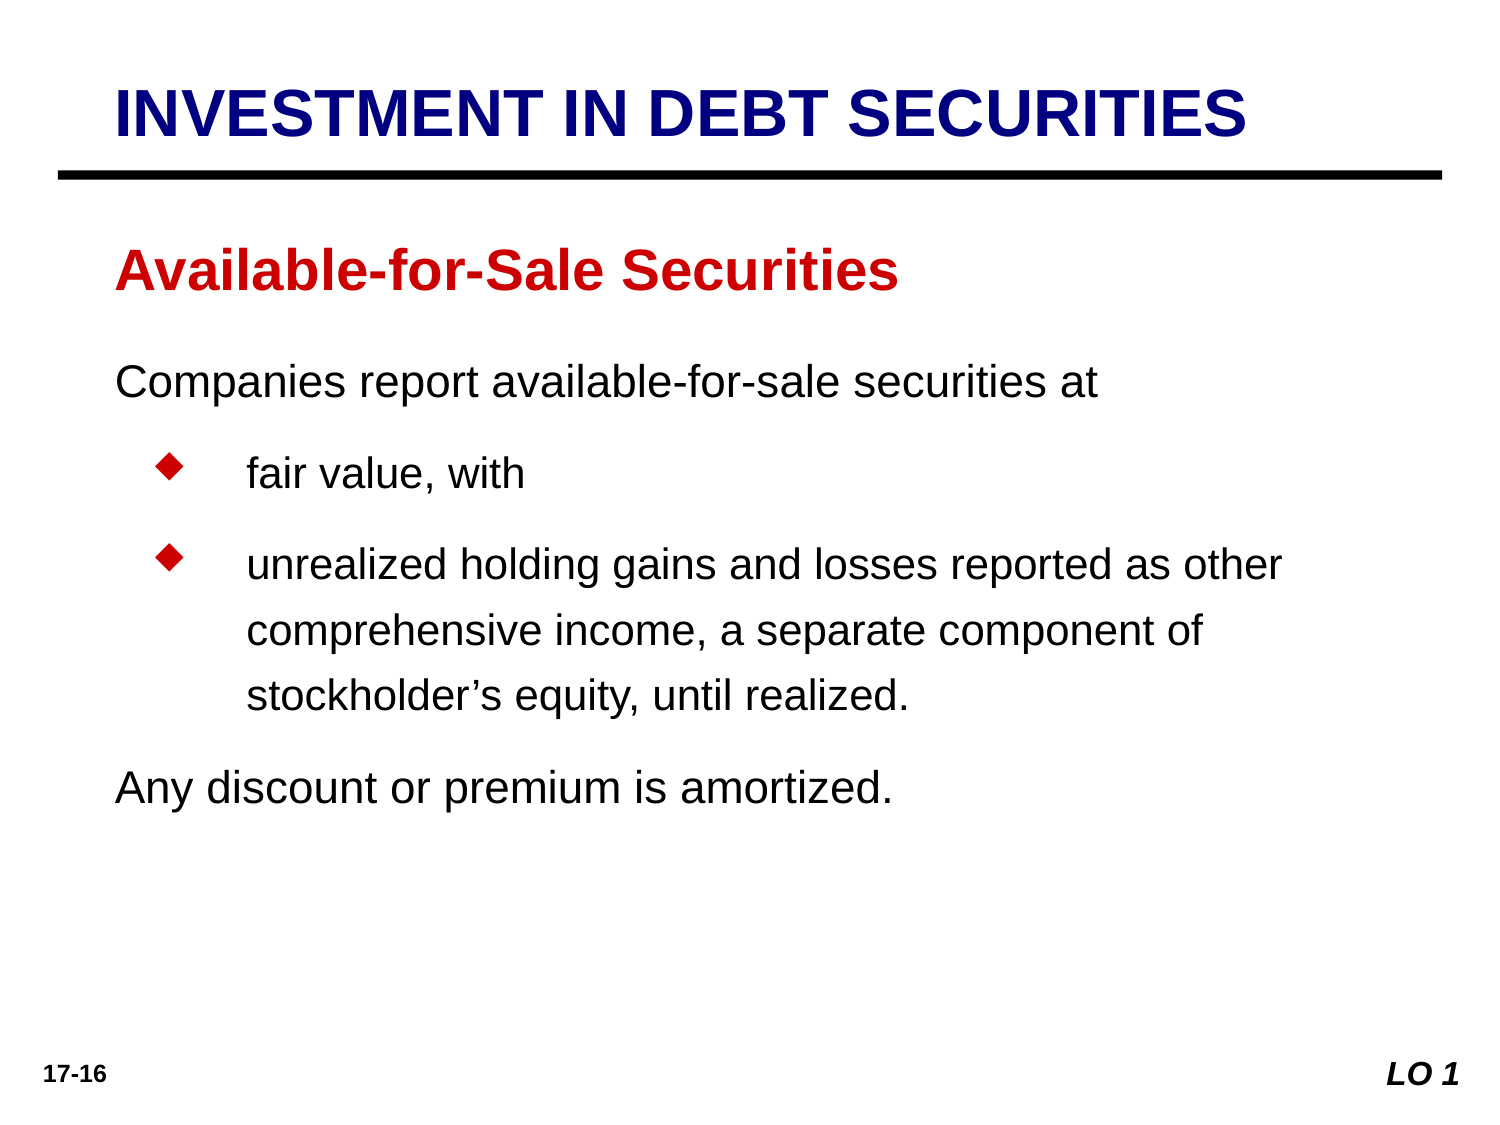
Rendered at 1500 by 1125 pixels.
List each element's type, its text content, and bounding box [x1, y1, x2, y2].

text_box INVESTMENT IN DEBT SECURITIES [99, 62, 1450, 155]
text_box LO 1 [1337, 1044, 1475, 1100]
text_box Companies report available-for-sale securities at fair value, with unrealized holding gains and losses reported as other comprehensive income, a separate component of stockholder’s equity, until realized. Any discount or premium is amortized. [99, 331, 1413, 821]
text_box Available-for-Sale Securities [99, 224, 1400, 310]
